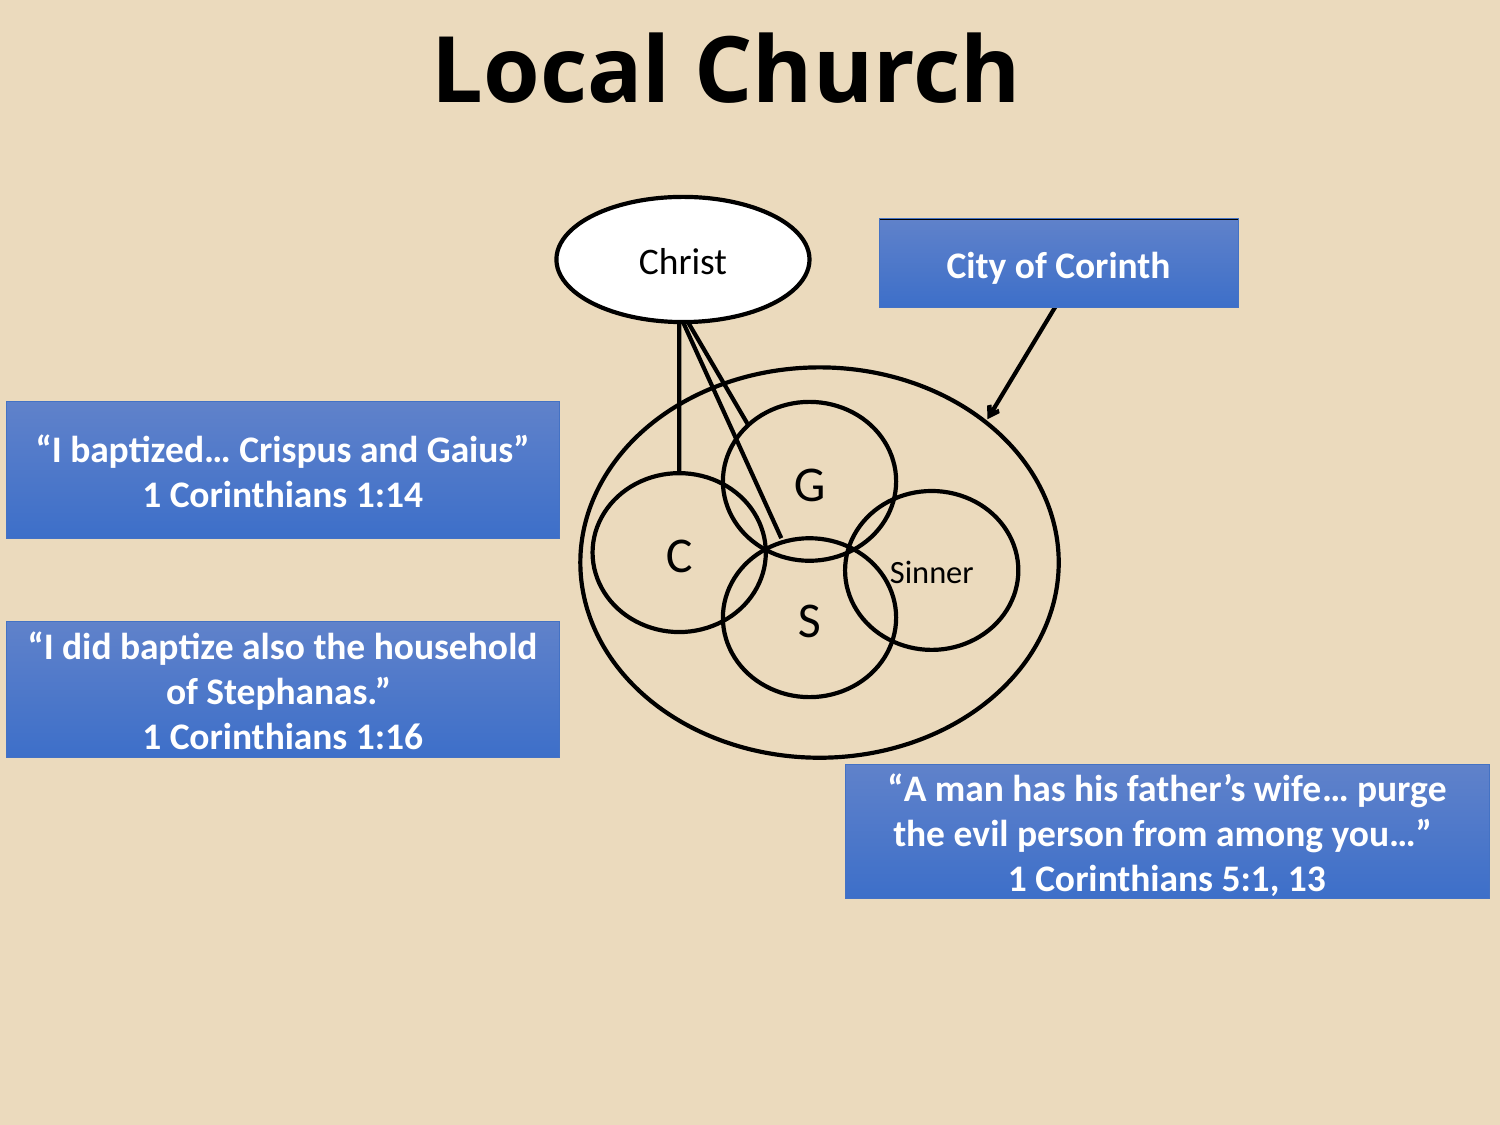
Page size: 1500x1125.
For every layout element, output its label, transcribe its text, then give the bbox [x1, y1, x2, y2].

text_box City of Corinth [879, 218, 1239, 308]
title Local Church [241, 6, 1212, 140]
text_box “I baptized… Crispus and Gaius” 1 Corinthians 1:14 [6, 401, 560, 539]
text_box [579, 366, 1060, 759]
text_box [987, 278, 1073, 420]
text_box “I did baptize also the household of Stephanas.” 1 Corinthians 1:16 [6, 621, 560, 758]
text_box “A man has his father’s wife… purge the evil person from among you…” 1 Corinthians 5:1, 13 [845, 764, 1490, 899]
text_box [679, 307, 749, 426]
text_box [682, 322, 782, 539]
text_box Christ [555, 196, 811, 323]
